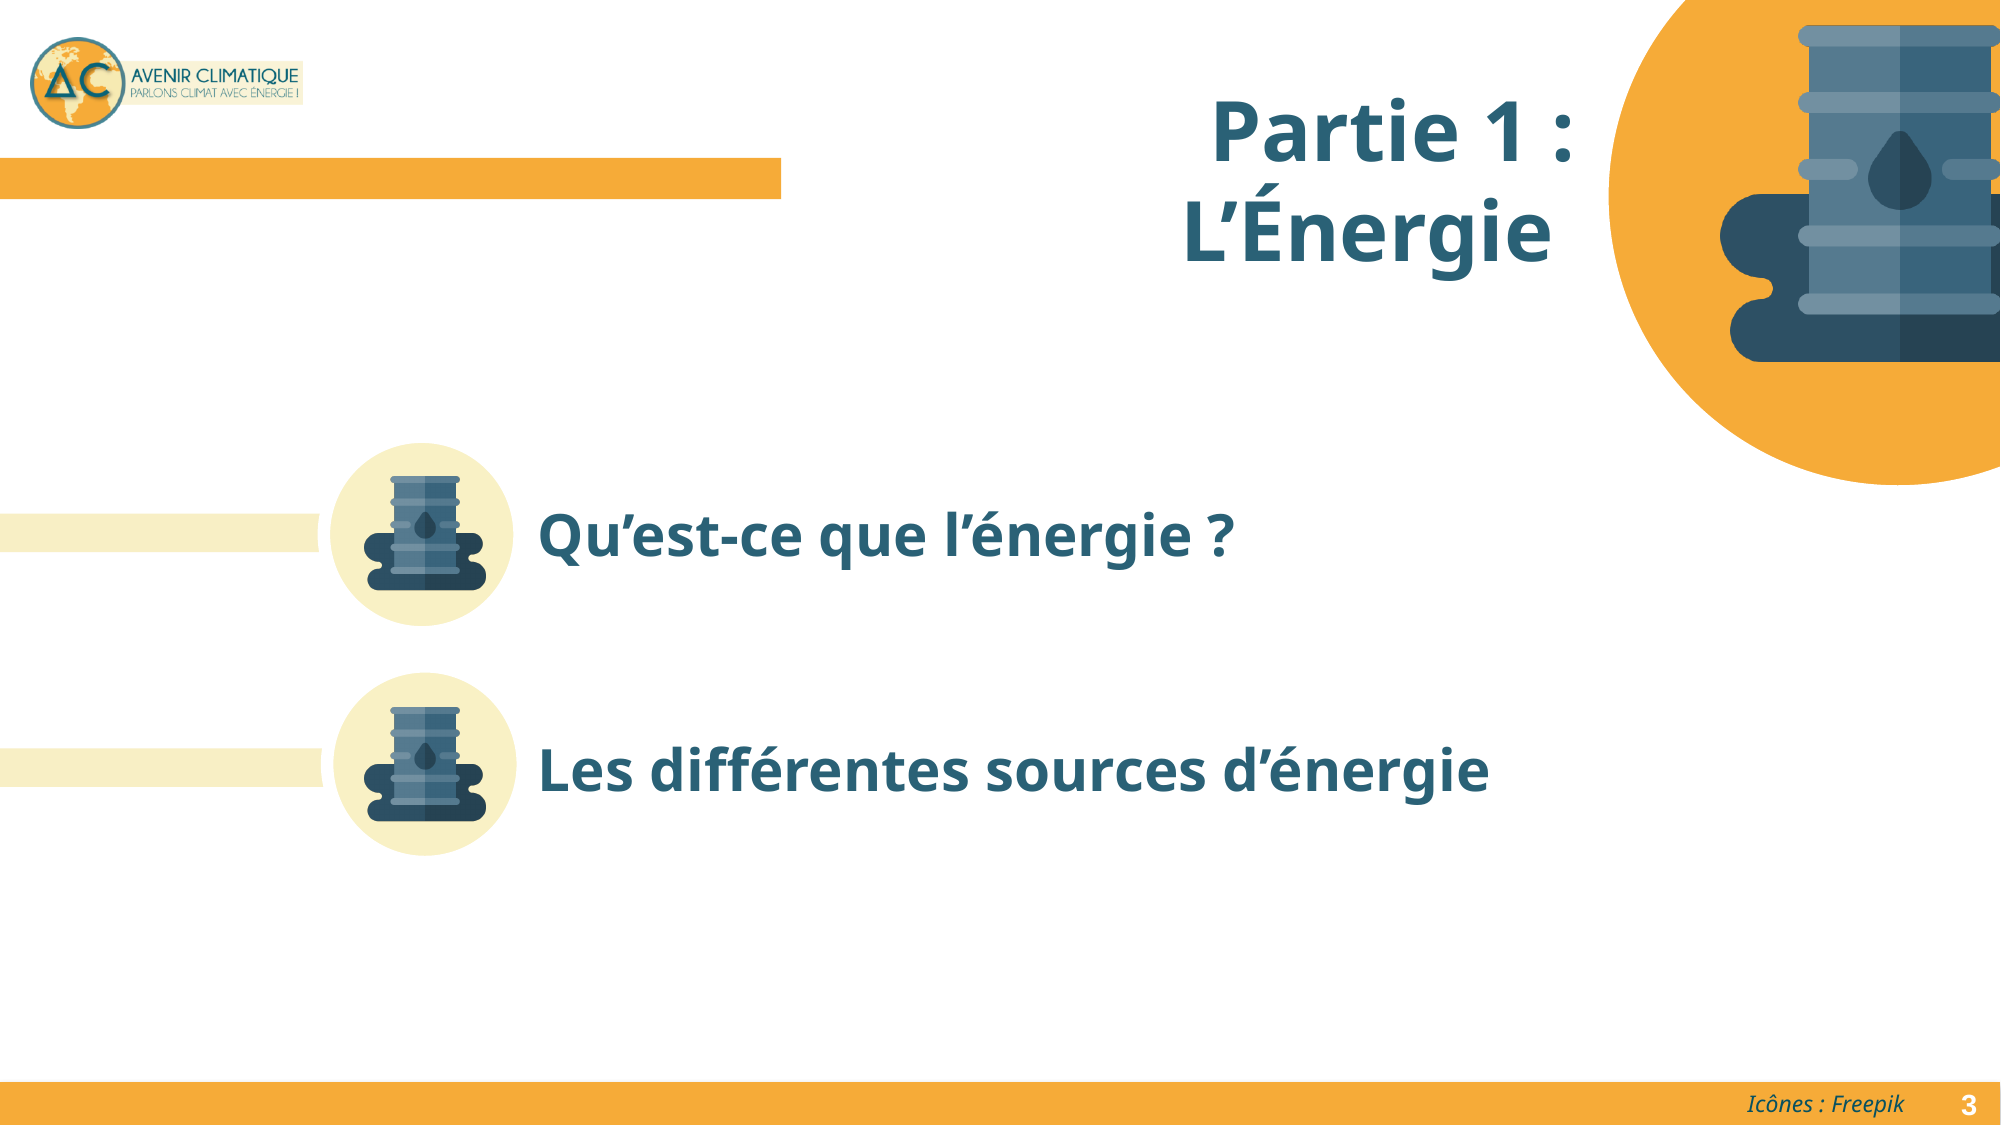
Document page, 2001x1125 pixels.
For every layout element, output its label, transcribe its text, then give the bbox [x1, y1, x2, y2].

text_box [1602, 0, 2000, 492]
text_box Icônes : Freepik [1603, 1082, 1920, 1125]
text_box Les différentes sources d’énergie [529, 679, 1695, 857]
slide_number ‹#› [1920, 1082, 1993, 1125]
text_box [0, 513, 318, 553]
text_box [326, 666, 524, 863]
text_box Qu’est-ce que l’énergie ? [525, 444, 1394, 622]
text_box [0, 157, 782, 200]
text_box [323, 436, 520, 633]
text_box Partie 1 : L’Énergie [828, 89, 1591, 268]
text_box [0, 748, 321, 787]
picture [30, 37, 303, 129]
